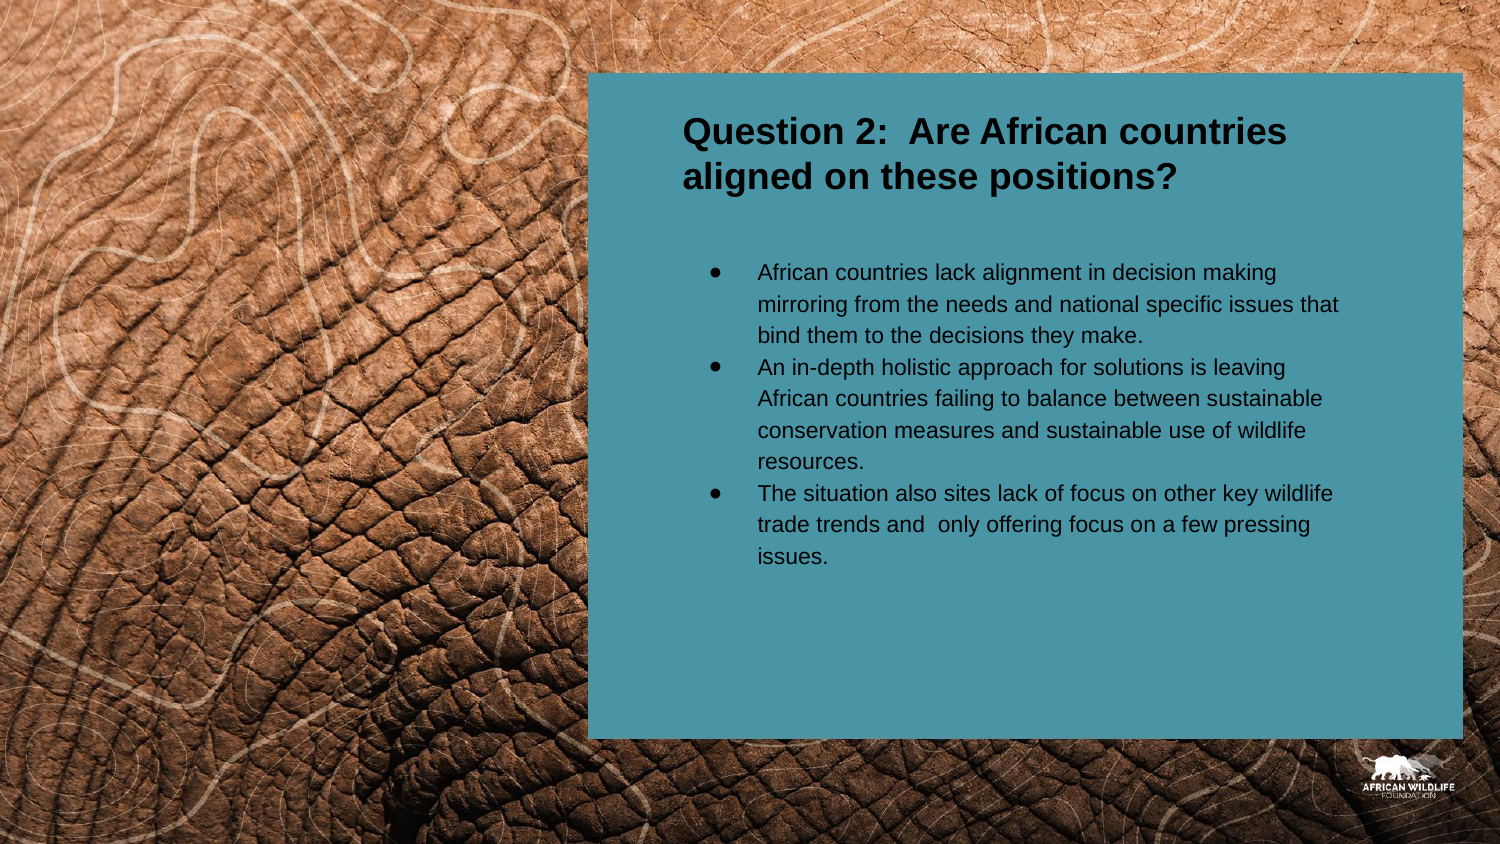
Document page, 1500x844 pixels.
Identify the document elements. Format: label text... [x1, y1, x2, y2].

list African countries lack alignment in decision making mirroring from the needs and national specific issues that bind them to the decisions they make. An in-depth holistic approach for solutions is leaving African countries failing to balance between sustainable conservation measures and sustainable use of wildlife resources. The situation also sites lack of focus on other key wildlife trade trends and only offering focus on a few pressing issues. [667, 211, 1375, 700]
picture [0, 0, 1500, 844]
title Question 2: Are African countries aligned on these positions? [667, 92, 1375, 211]
